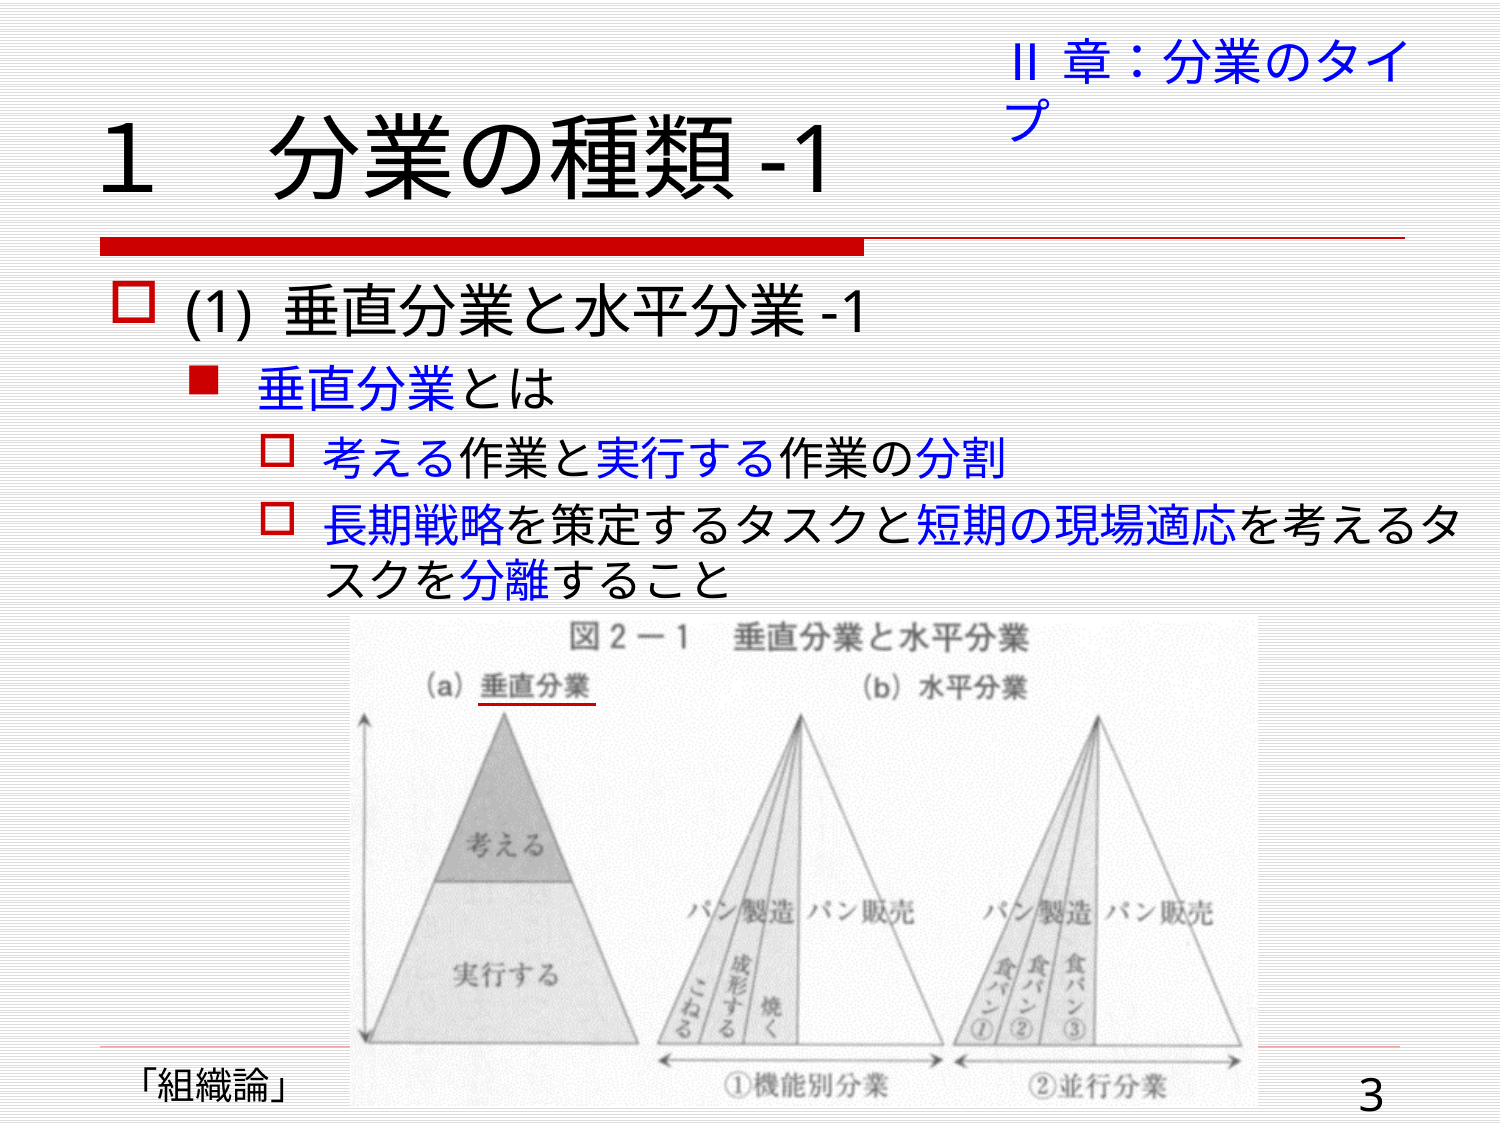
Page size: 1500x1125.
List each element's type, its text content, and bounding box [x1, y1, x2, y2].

text_box Ⅱ章：分業のタイプ [986, 23, 1430, 159]
slide_number 「組織論」 [105, 1054, 350, 1114]
list (1) 垂直分業と水平分業-1 垂直分業とは 考える作業と実行する作業の分割 長期戦略を策定するタスクと短期の現場適応を考えるタスクを分離すること [92, 266, 1500, 1059]
title １ 分業の種類-1 [64, 18, 1495, 219]
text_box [349, 616, 1259, 1107]
slide_number 3 [1074, 1058, 1401, 1118]
